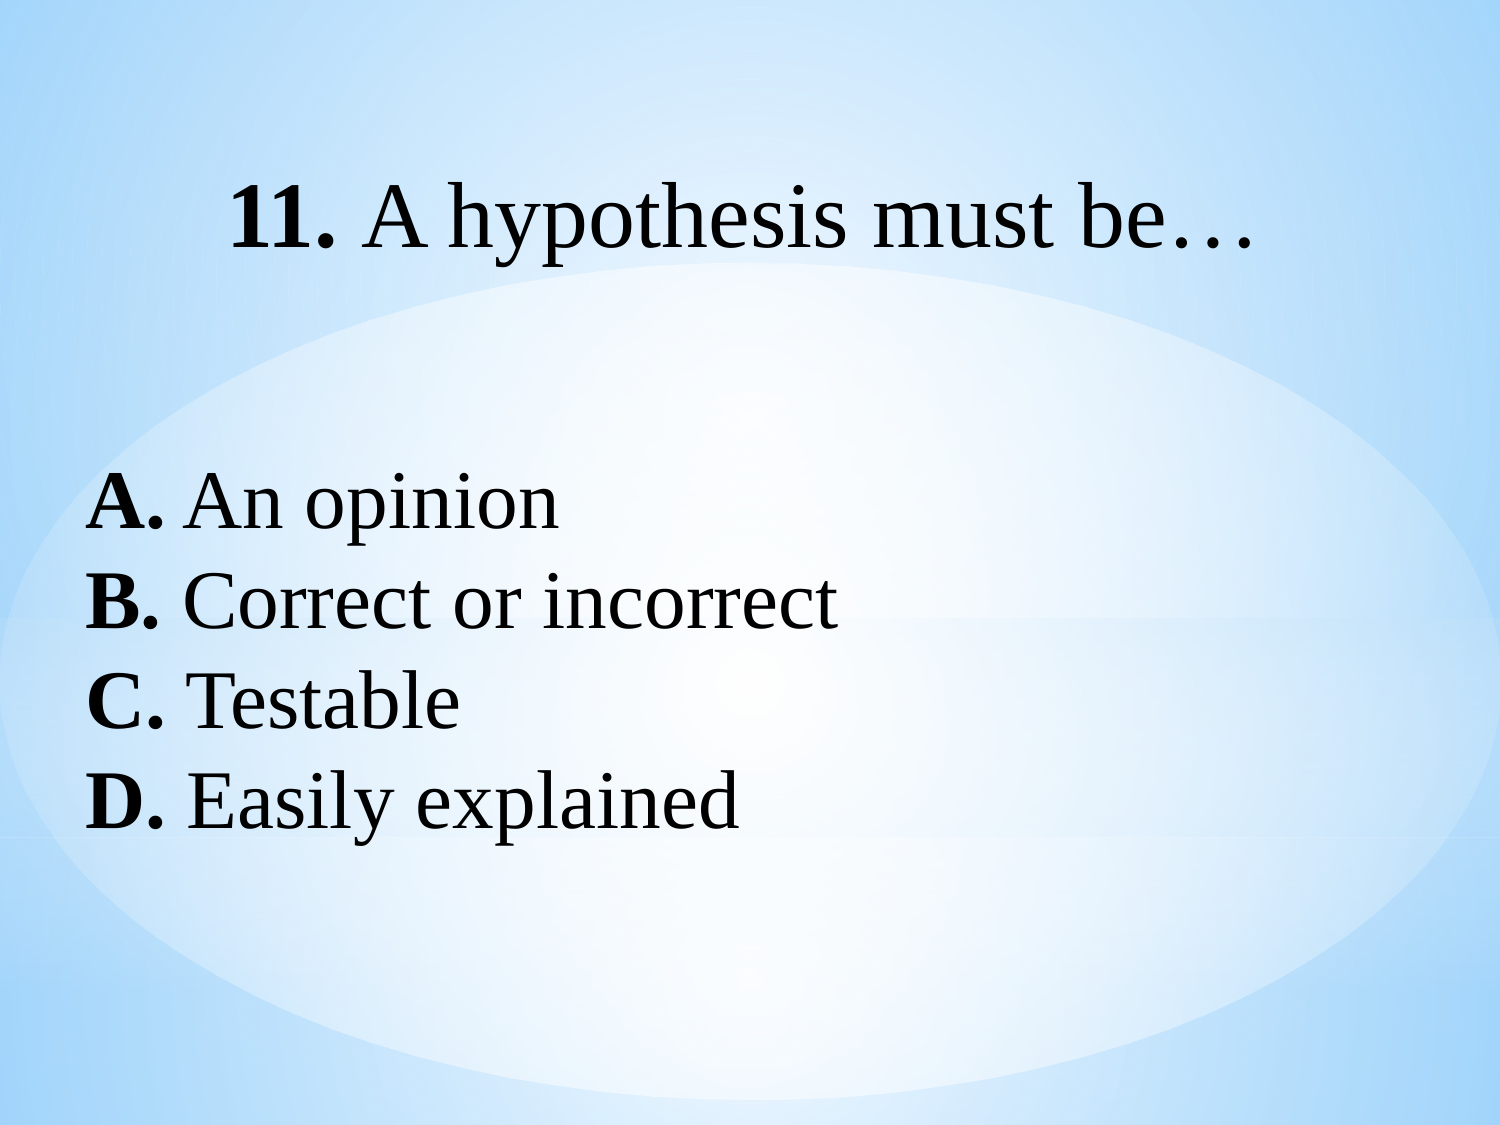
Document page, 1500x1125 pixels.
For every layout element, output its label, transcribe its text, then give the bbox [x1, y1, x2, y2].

text_box A. An opinion B. Correct or incorrect C. Testable D. Easily explained [70, 437, 1433, 853]
text_box 11. A hypothesis must be… [62, 146, 1425, 274]
